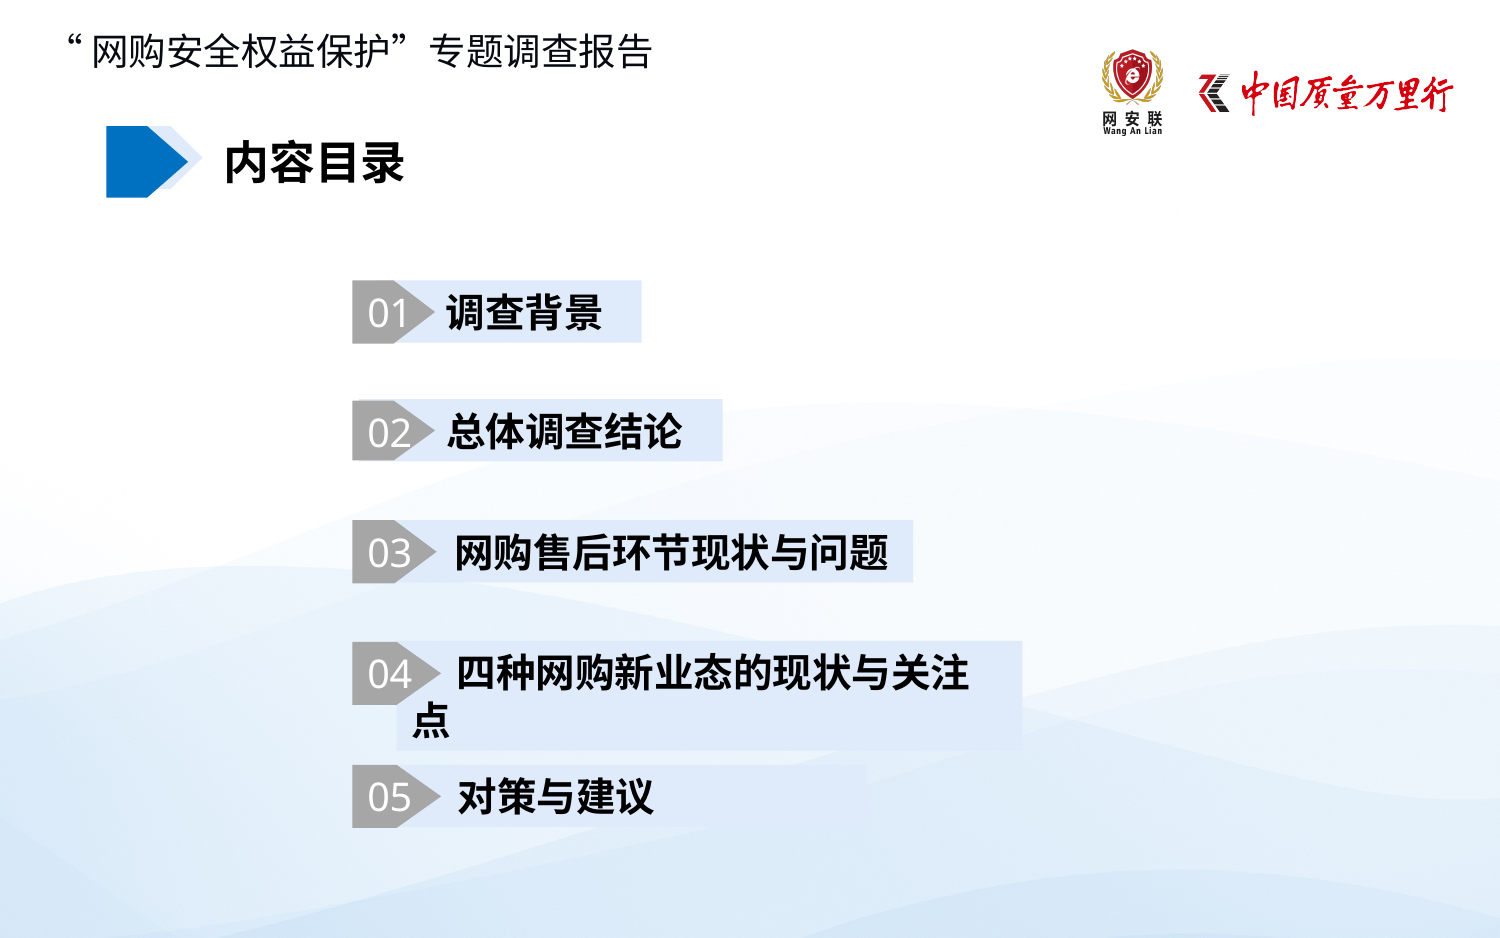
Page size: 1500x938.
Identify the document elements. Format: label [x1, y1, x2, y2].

text_box [352, 520, 914, 584]
text_box [106, 126, 599, 198]
picture [0, 0, 1500, 938]
text_box [352, 640, 1023, 753]
text_box [352, 280, 642, 344]
text_box [352, 764, 867, 828]
text_box [352, 399, 723, 463]
